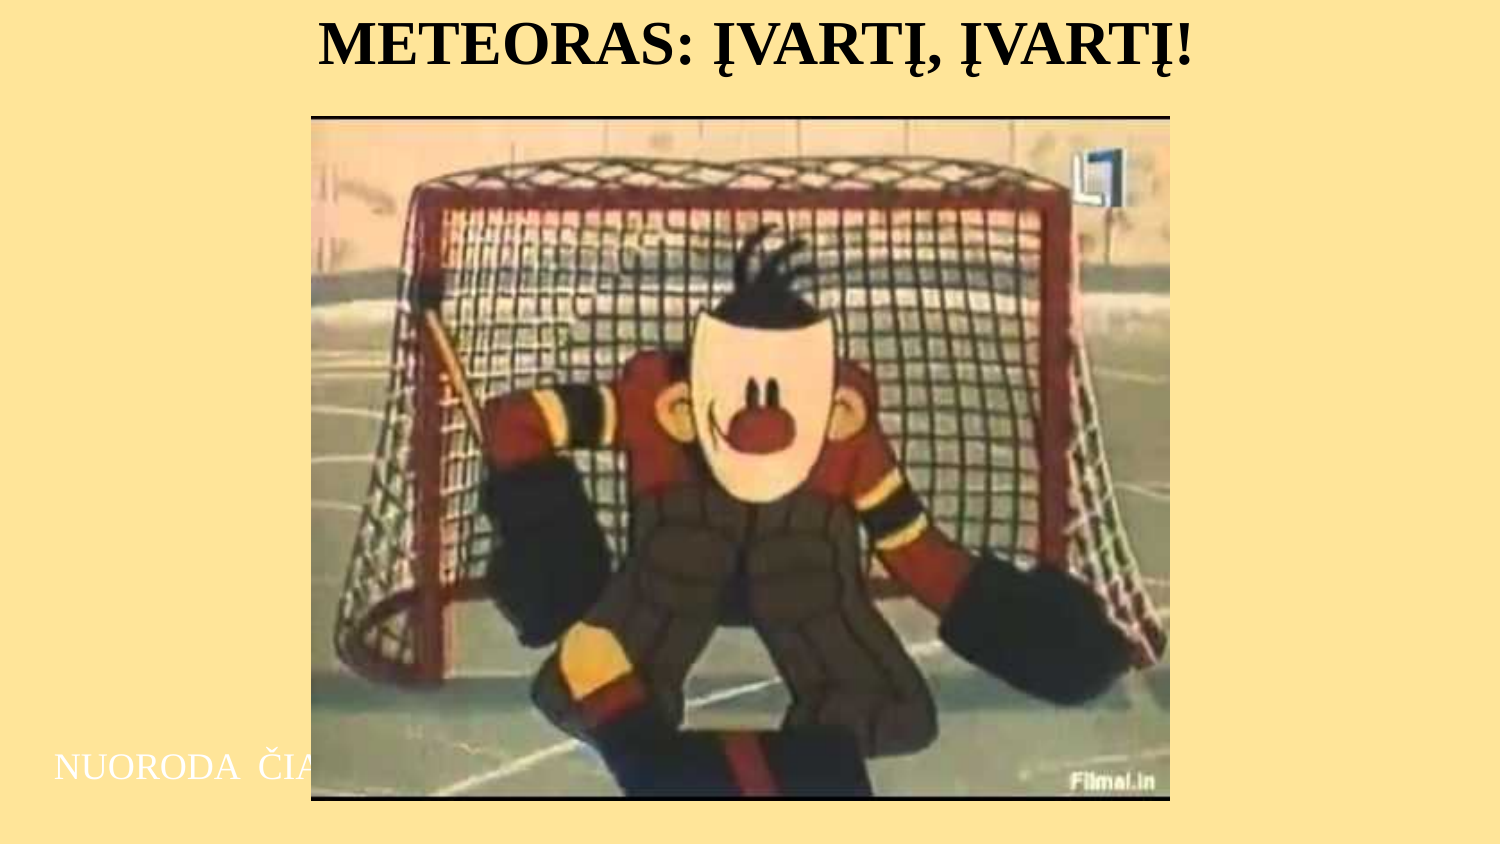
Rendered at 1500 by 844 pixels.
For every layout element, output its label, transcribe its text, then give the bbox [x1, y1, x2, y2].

text_box NUORODA ČIA https://www.vaikams.lt/filmukai/ivarti-ivarti.html [30, 720, 1331, 826]
picture [311, 116, 1170, 801]
title METEORAS: ĮVARTĮ, ĮVARTĮ! [51, 0, 1449, 117]
